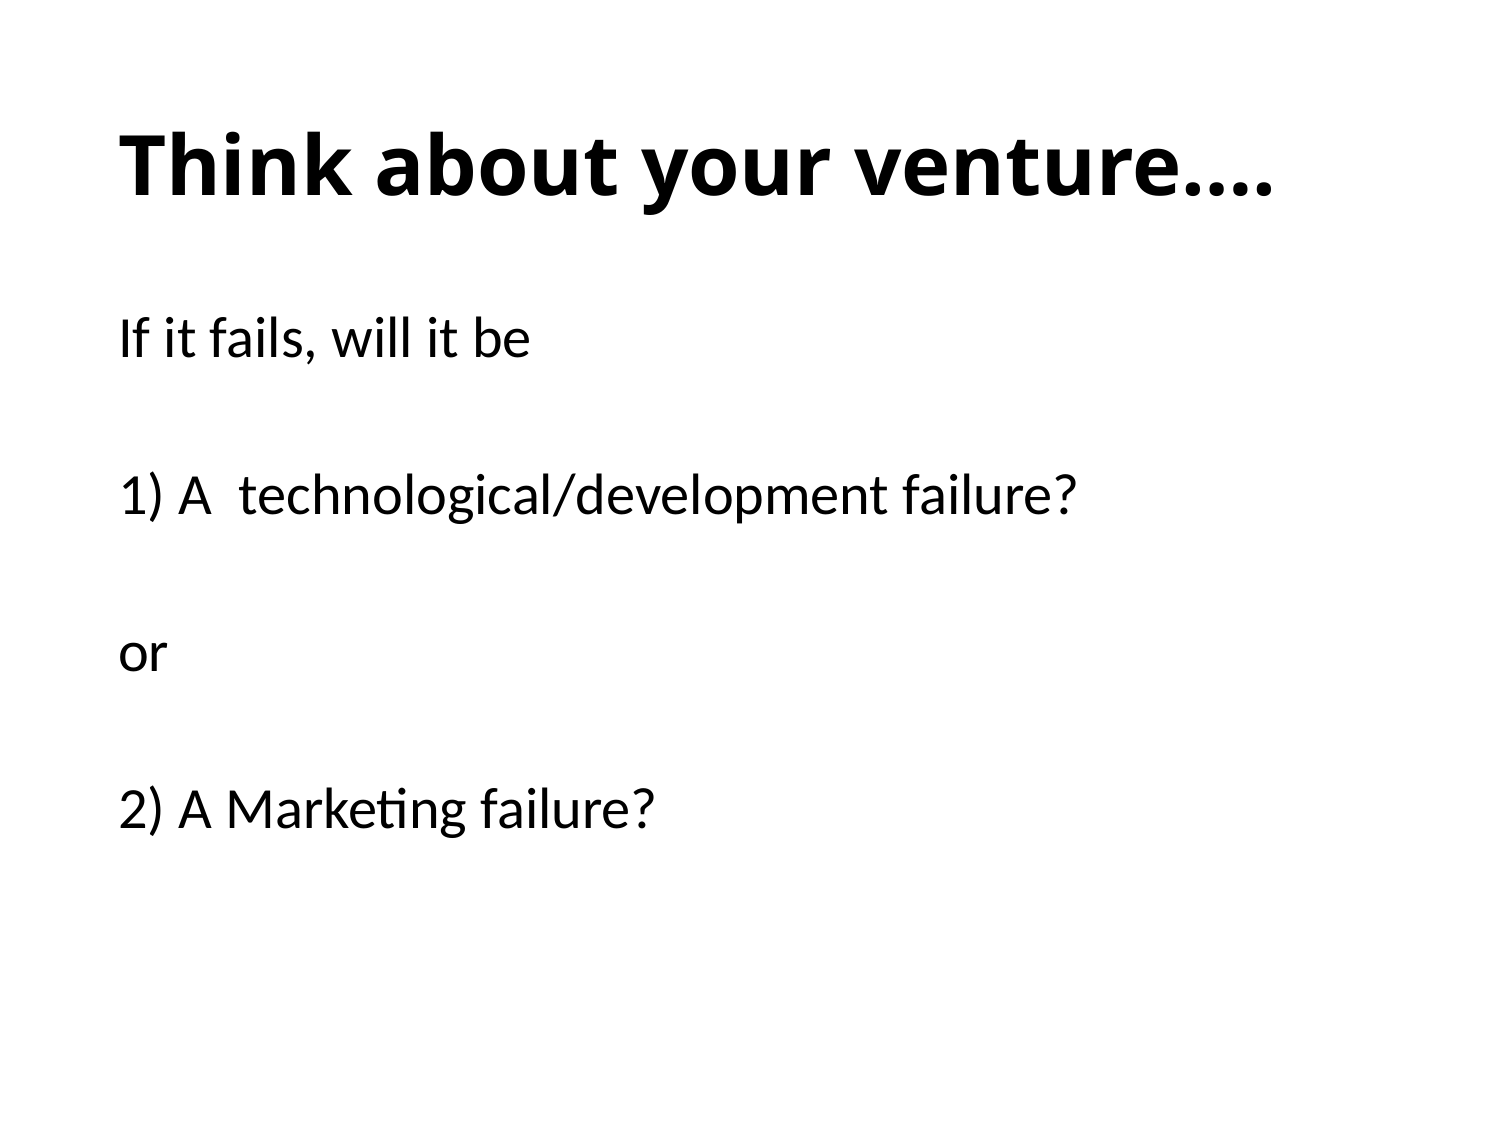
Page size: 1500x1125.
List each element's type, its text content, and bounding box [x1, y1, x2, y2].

title Think about your venture…. [103, 59, 1397, 278]
list If it fails, will it be 1) A technological/development failure? or 2) A Marketing failure? [103, 299, 1356, 1014]
